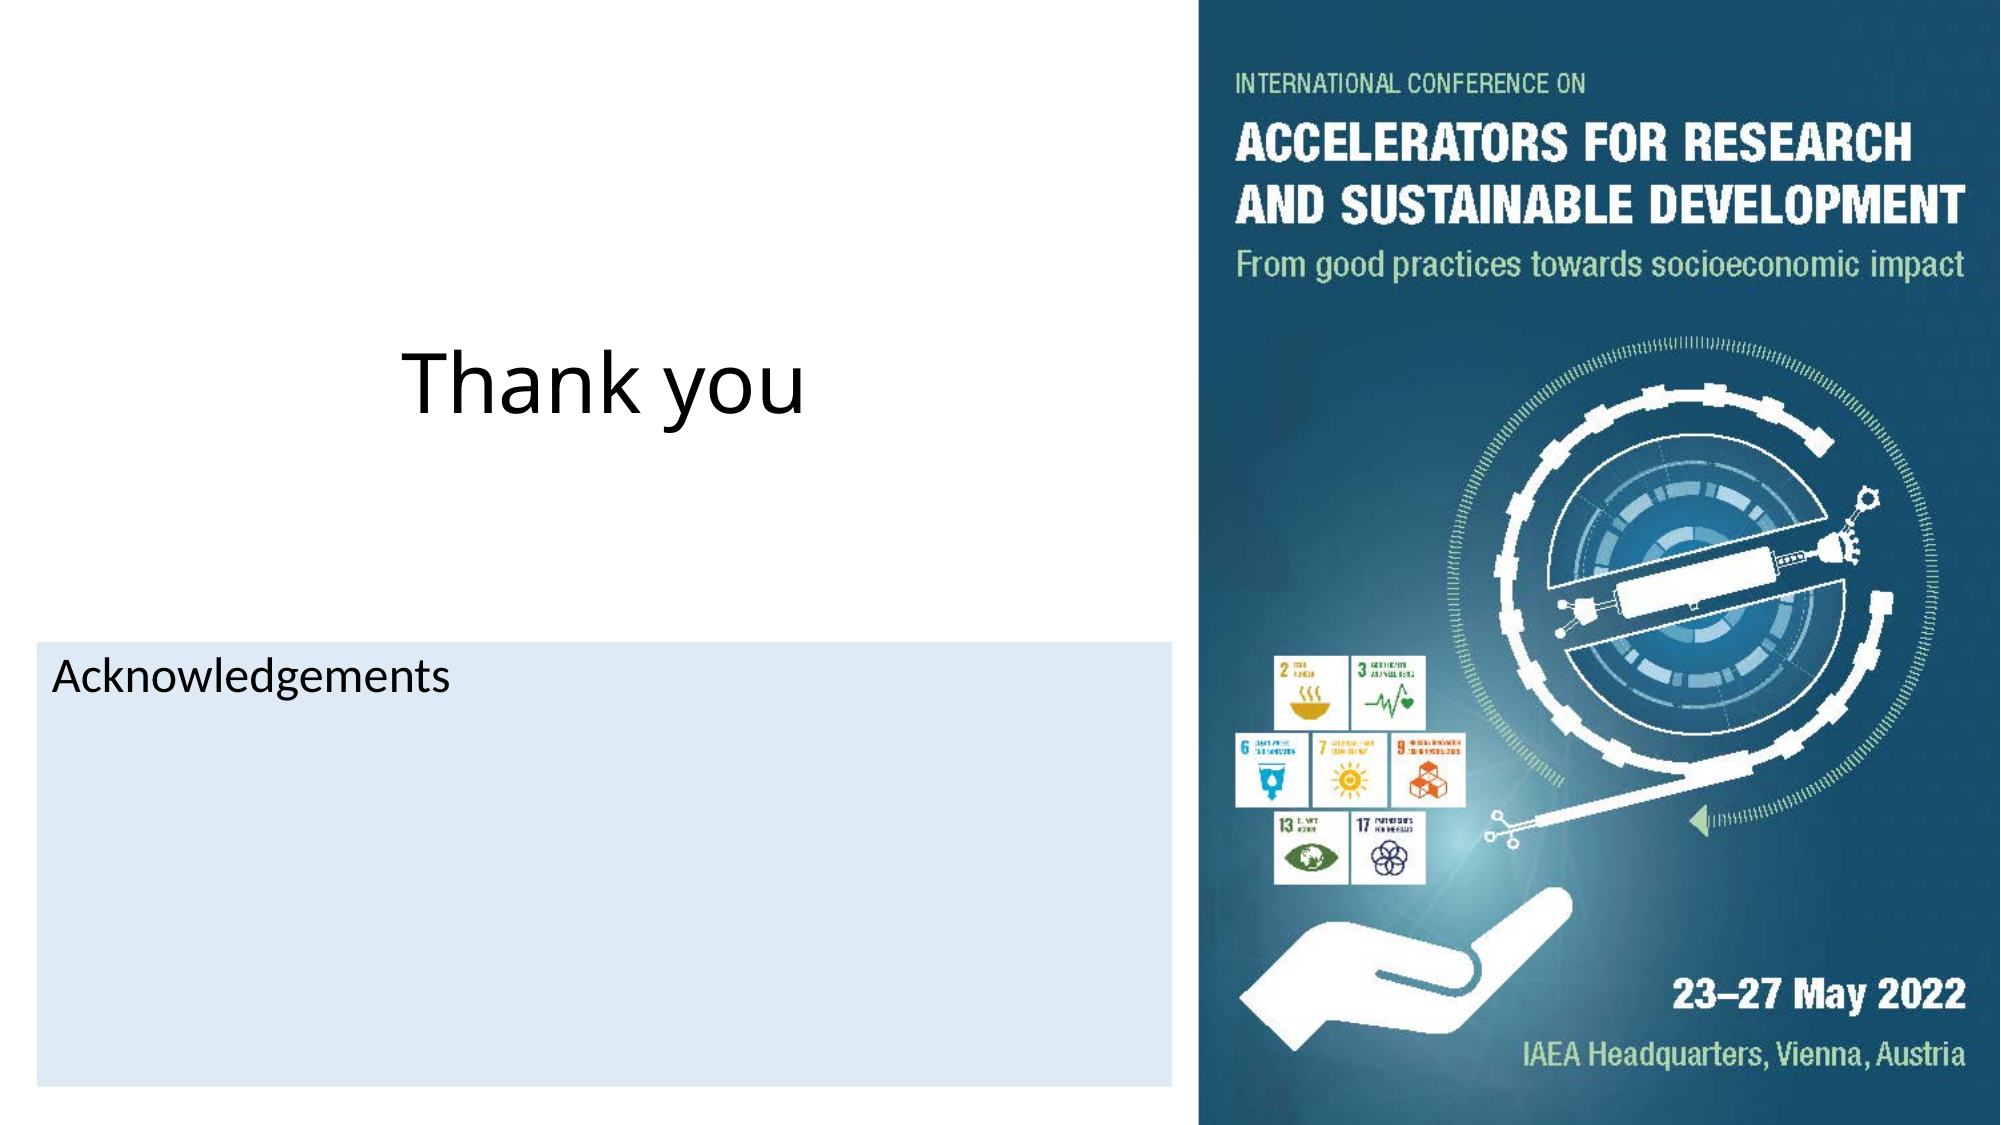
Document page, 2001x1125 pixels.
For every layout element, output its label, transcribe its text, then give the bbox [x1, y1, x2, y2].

picture [1198, 0, 2000, 1125]
title Thank you [36, 262, 1173, 439]
text_box Acknowledgements [36, 642, 1173, 1087]
